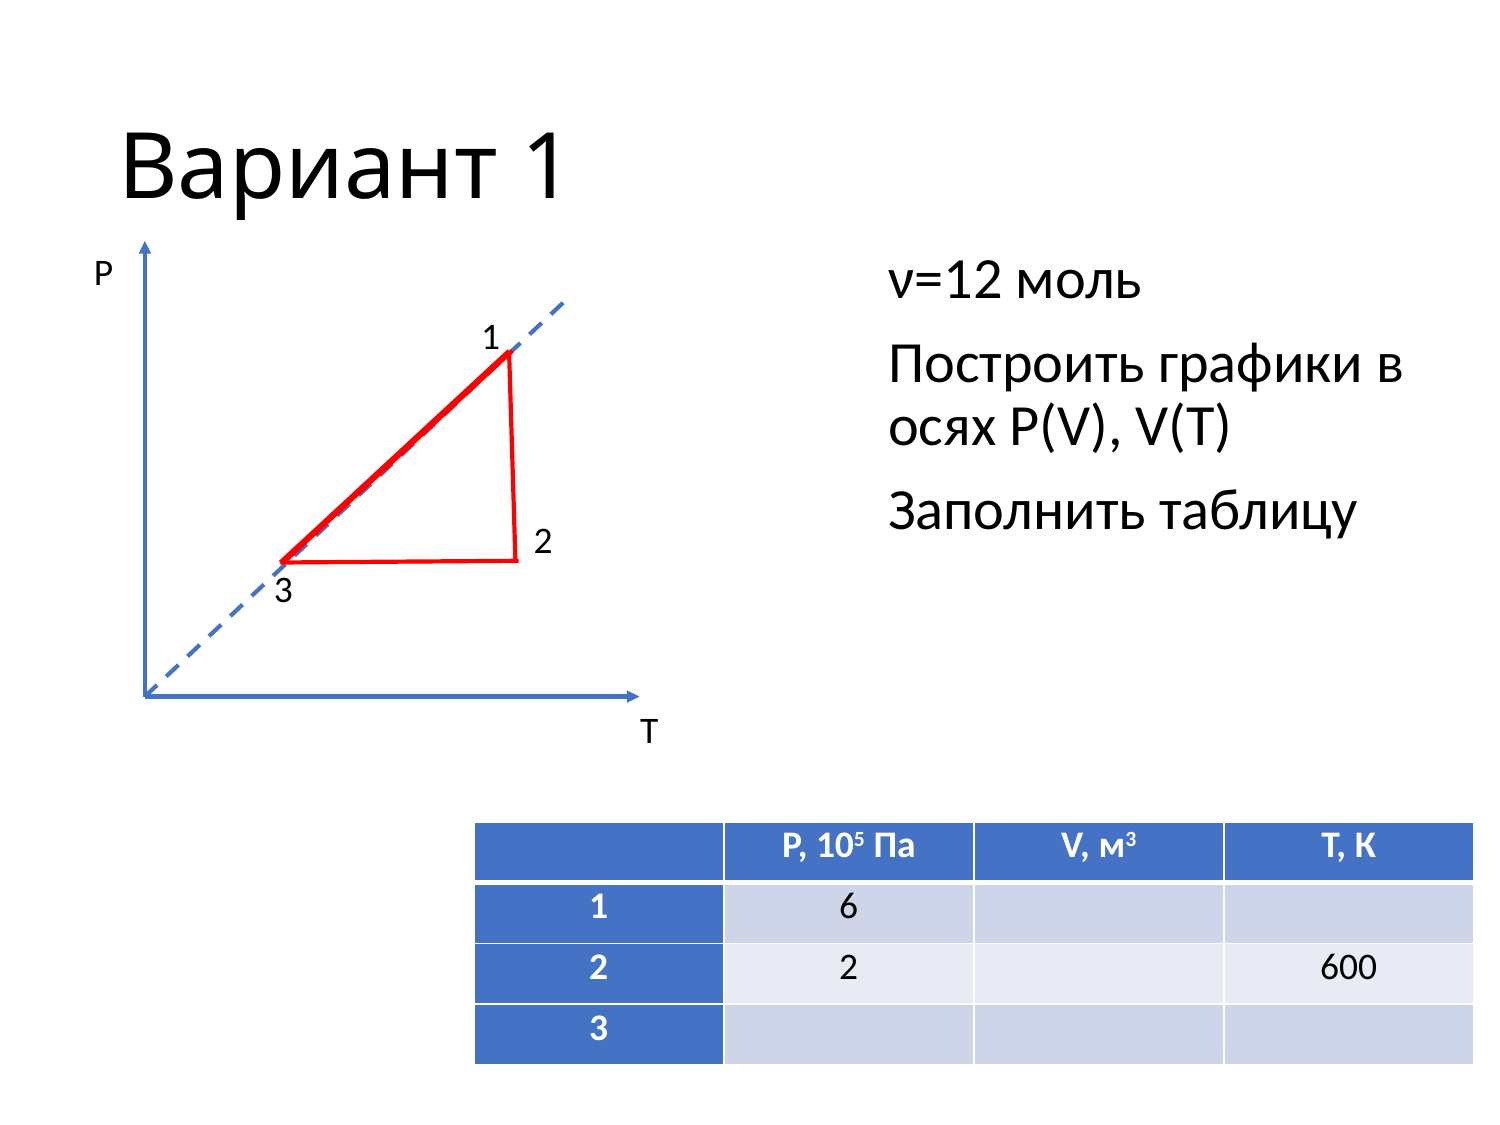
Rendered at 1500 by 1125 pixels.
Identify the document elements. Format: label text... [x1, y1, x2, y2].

table_cell 2 [725, 944, 973, 1003]
table_header [475, 823, 723, 880]
table_cell [975, 885, 1223, 943]
table_cell [1225, 1005, 1473, 1064]
title Вариант 1 [103, 59, 1397, 278]
table_cell 3 [475, 1005, 723, 1064]
table_cell [1225, 885, 1473, 943]
table_header V, м3 [975, 823, 1223, 880]
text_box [509, 350, 516, 560]
text_box P [79, 240, 129, 301]
table_cell 1 [475, 885, 723, 943]
table_header P, 105 Па [725, 823, 973, 880]
table_cell 6 [725, 885, 973, 943]
list ν=12 моль Построить графики в осях P(V), V(T) Заполнить таблицу [873, 241, 1421, 674]
table_header T, К [1225, 823, 1473, 880]
table_cell 600 [1225, 944, 1473, 1003]
table_cell [725, 1005, 973, 1064]
table_cell 2 [475, 944, 723, 1003]
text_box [144, 301, 565, 697]
text_box T [625, 698, 674, 759]
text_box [280, 350, 509, 560]
table_cell [975, 944, 1223, 1003]
table_cell [975, 1005, 1223, 1064]
